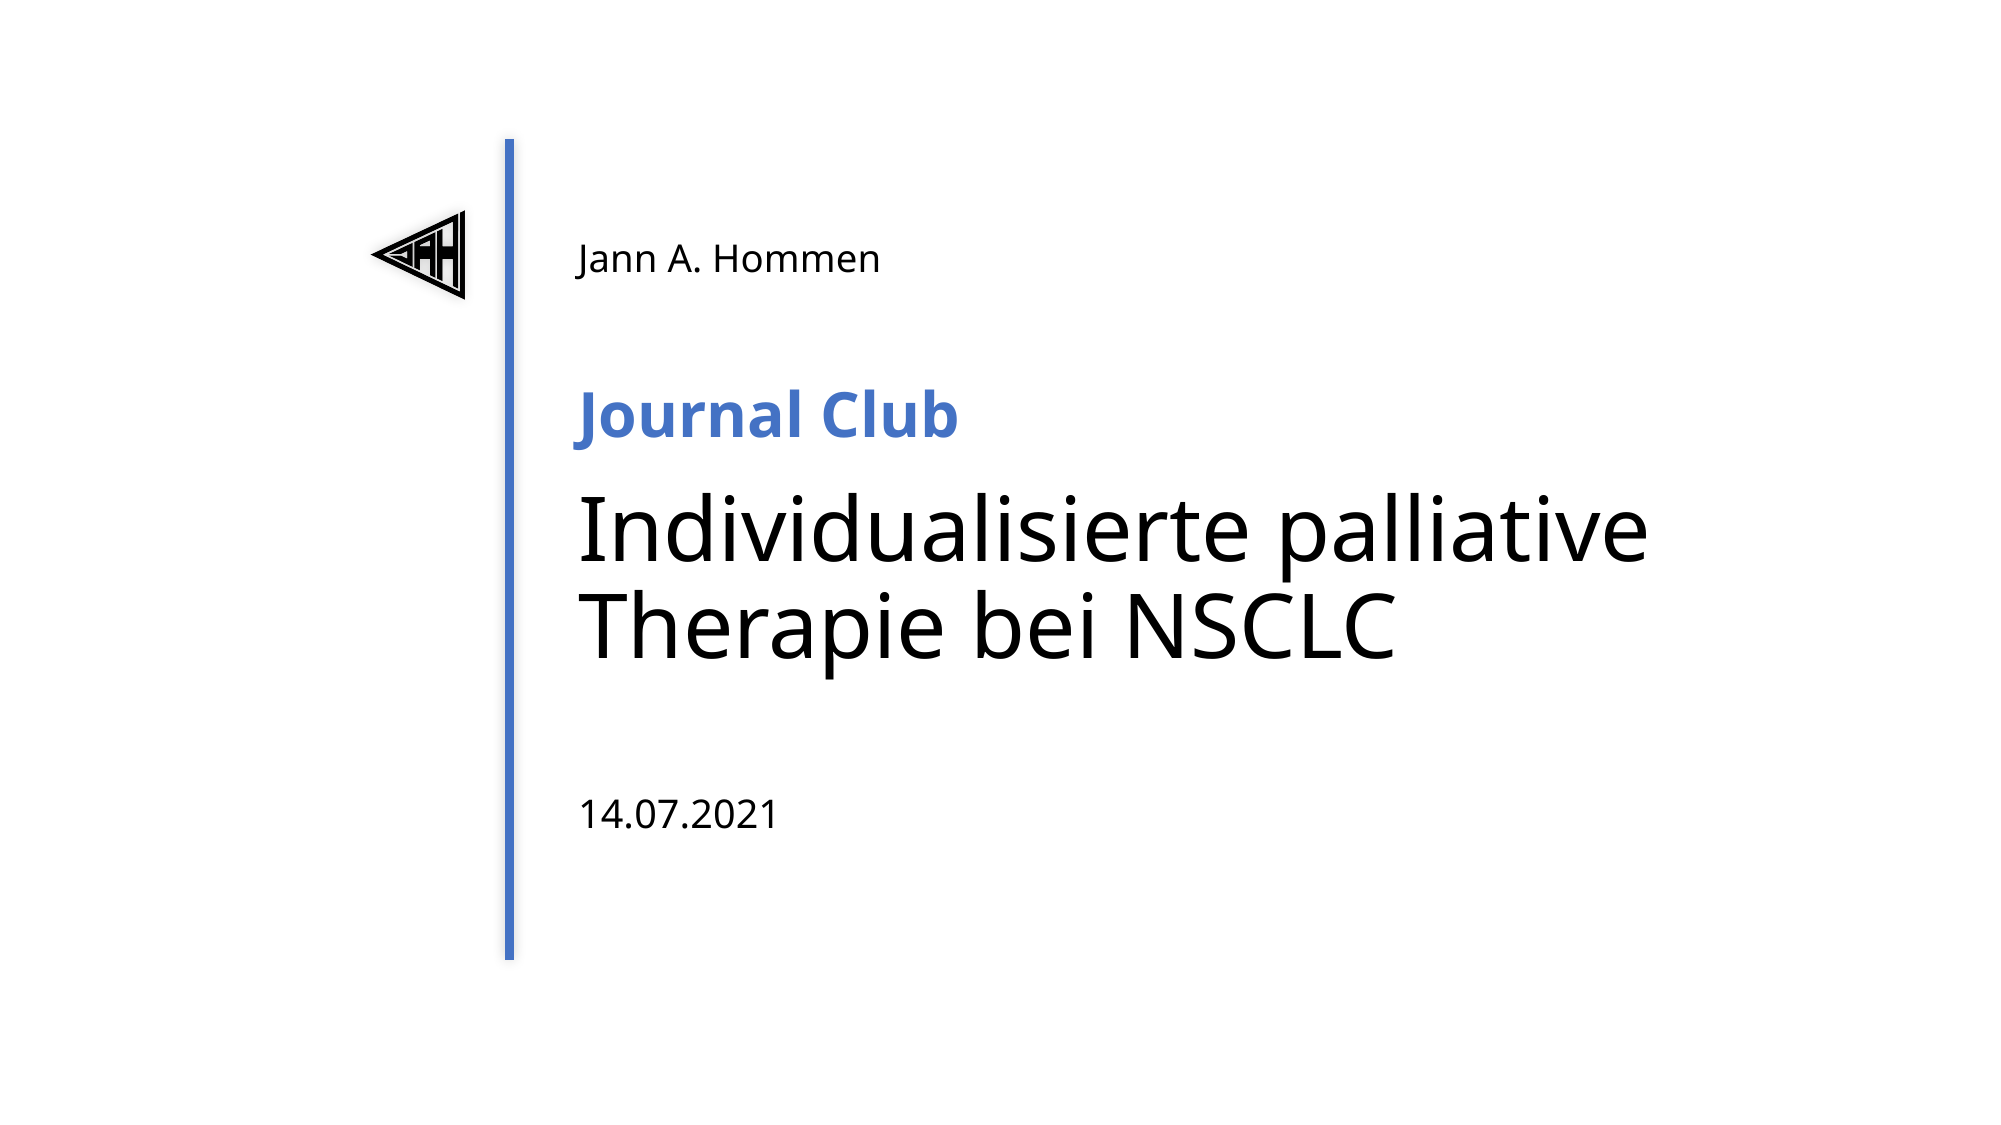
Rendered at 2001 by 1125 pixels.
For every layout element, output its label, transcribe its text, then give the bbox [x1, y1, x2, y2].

picture [370, 210, 465, 300]
title Individualisierte palliative Therapie bei NSCLC [563, 458, 1674, 686]
text_box 14.07.2021 [563, 776, 803, 845]
text_box Jann A. Hommen [563, 222, 909, 288]
text_box Journal Club [563, 369, 1000, 459]
